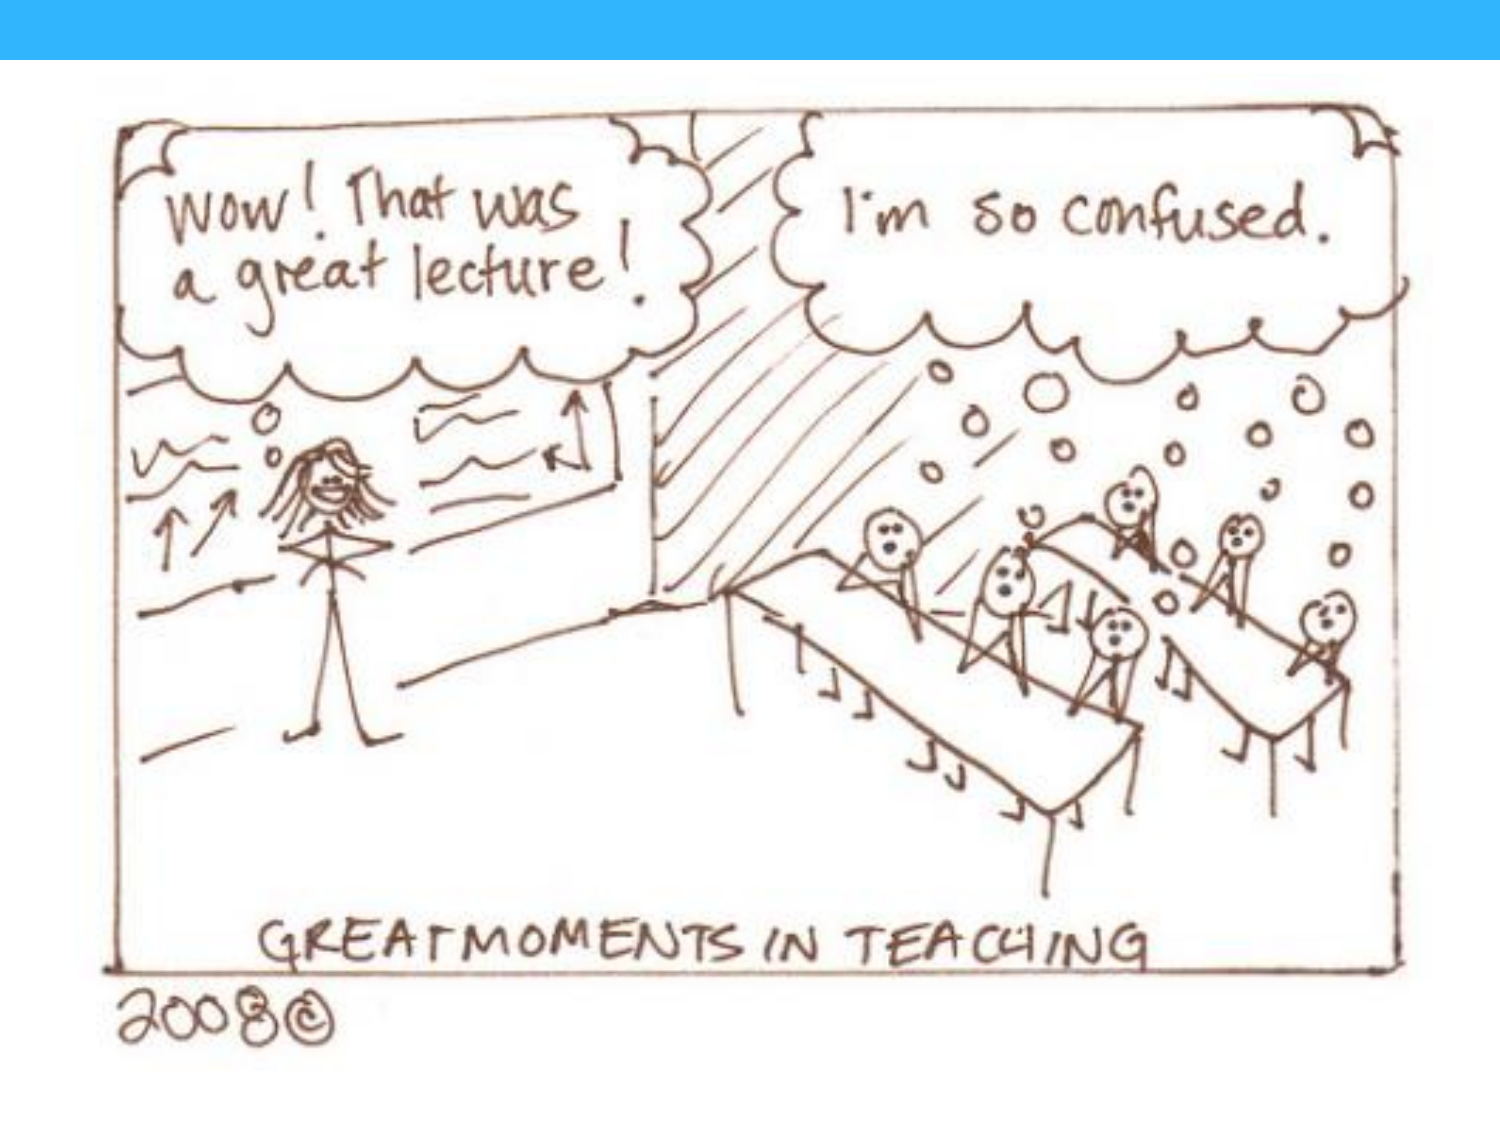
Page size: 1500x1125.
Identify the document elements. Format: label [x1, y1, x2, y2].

list [74, 74, 1434, 1072]
